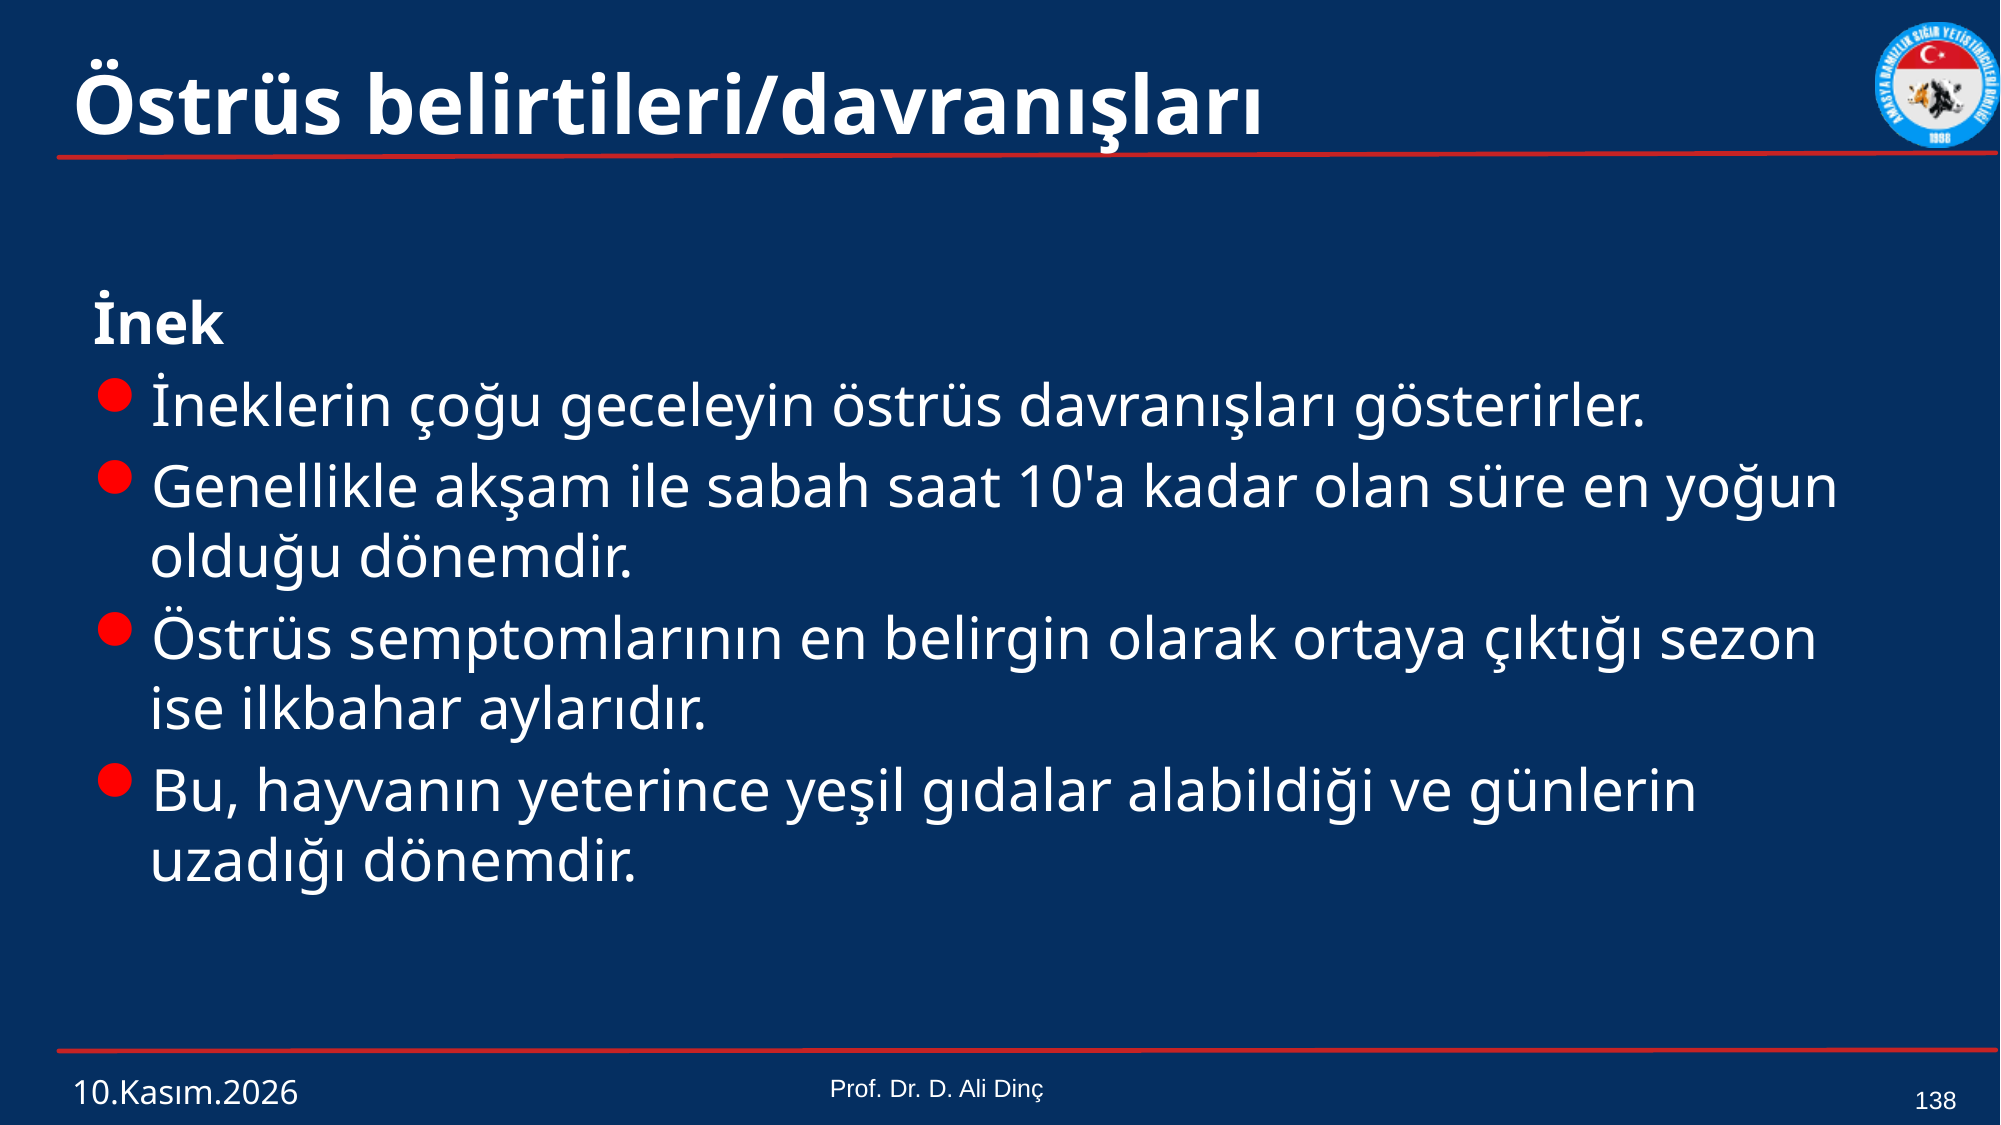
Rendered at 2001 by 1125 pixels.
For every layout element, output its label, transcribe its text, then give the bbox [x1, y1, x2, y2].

picture [1875, 22, 2001, 148]
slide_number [57, 1063, 471, 1113]
title Östrüs belirtileri/davranışları [57, 45, 1900, 159]
text_box İnek İneklerin çoğu geceleyin östrüs davranışları gösterirler. Genellikle akşam ile sabah saat 10'a kadar olan süre en yoğun olduğu dönemdir. Östrüs semptomlarının en belirgin olarak ortaya çıktığı sezon ise ilkbahar aylarıdır. Bu, hayvanın yeterince yeşil gıdalar alabildiği ve günlerin uzadığı dönemdir. [78, 278, 1900, 901]
footer Prof. Dr. D. Ali Dinç [814, 1065, 1186, 1122]
slide_number 138 [1711, 1065, 1973, 1122]
